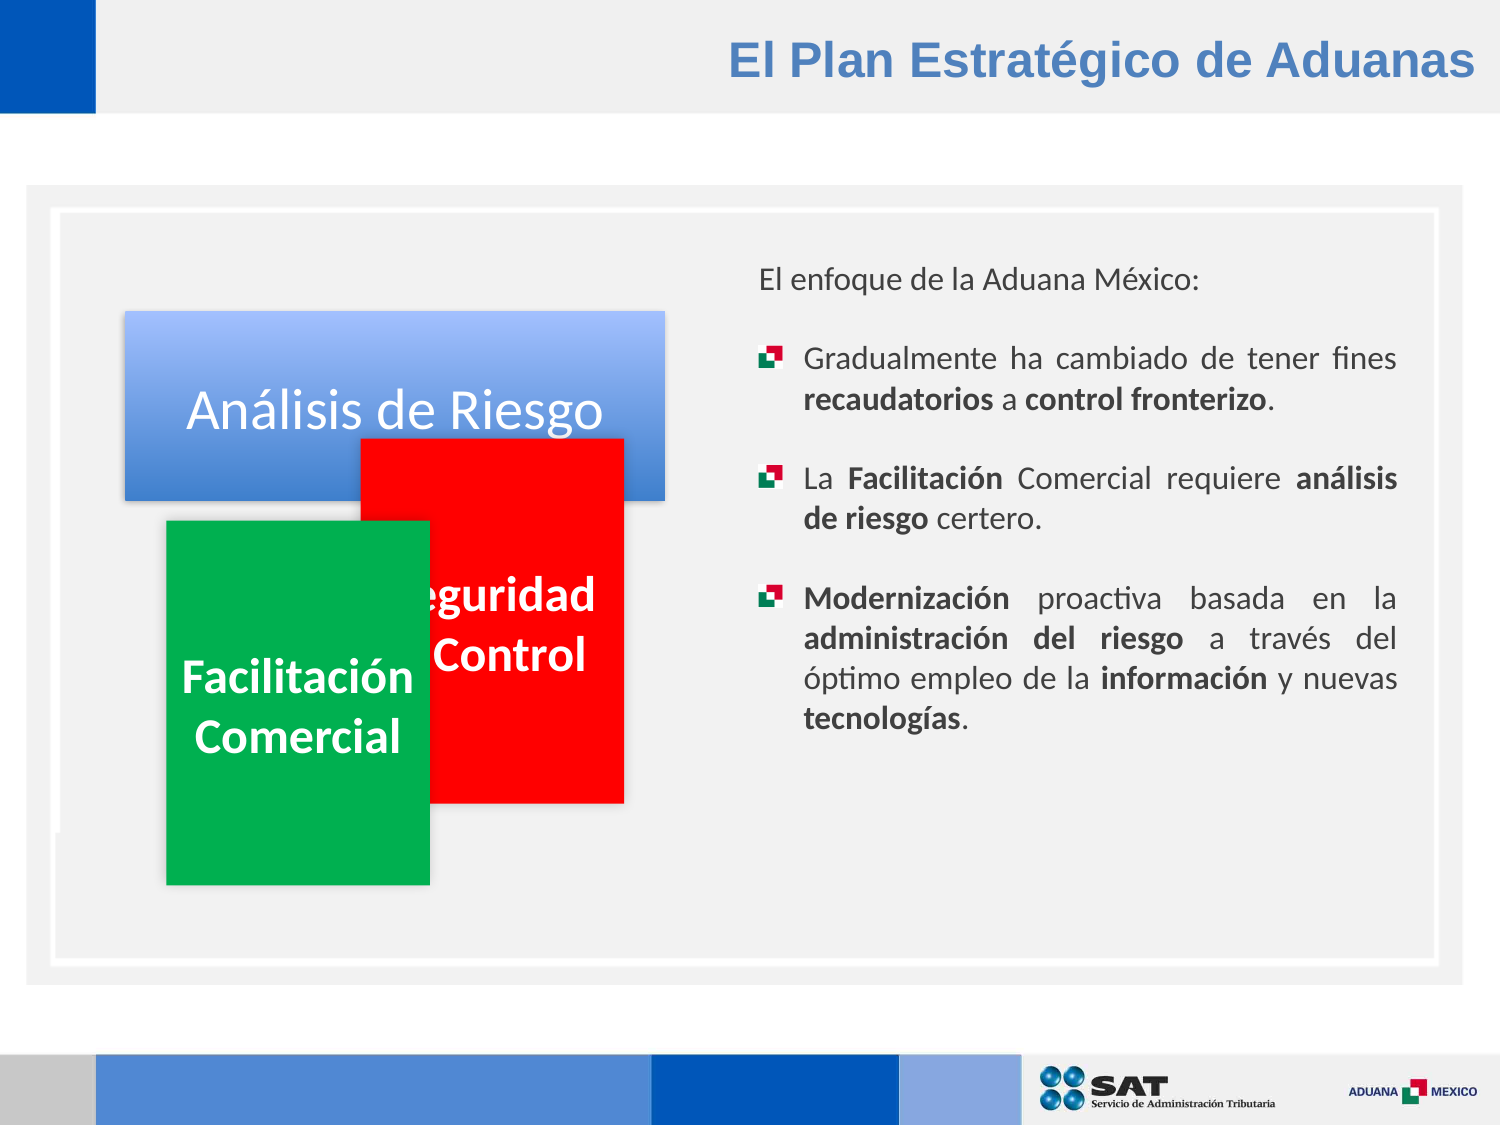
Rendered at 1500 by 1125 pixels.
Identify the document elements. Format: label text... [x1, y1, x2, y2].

picture [0, 0, 1500, 1125]
text_box El Plan Estratégico de Aduanas [297, 19, 1492, 95]
